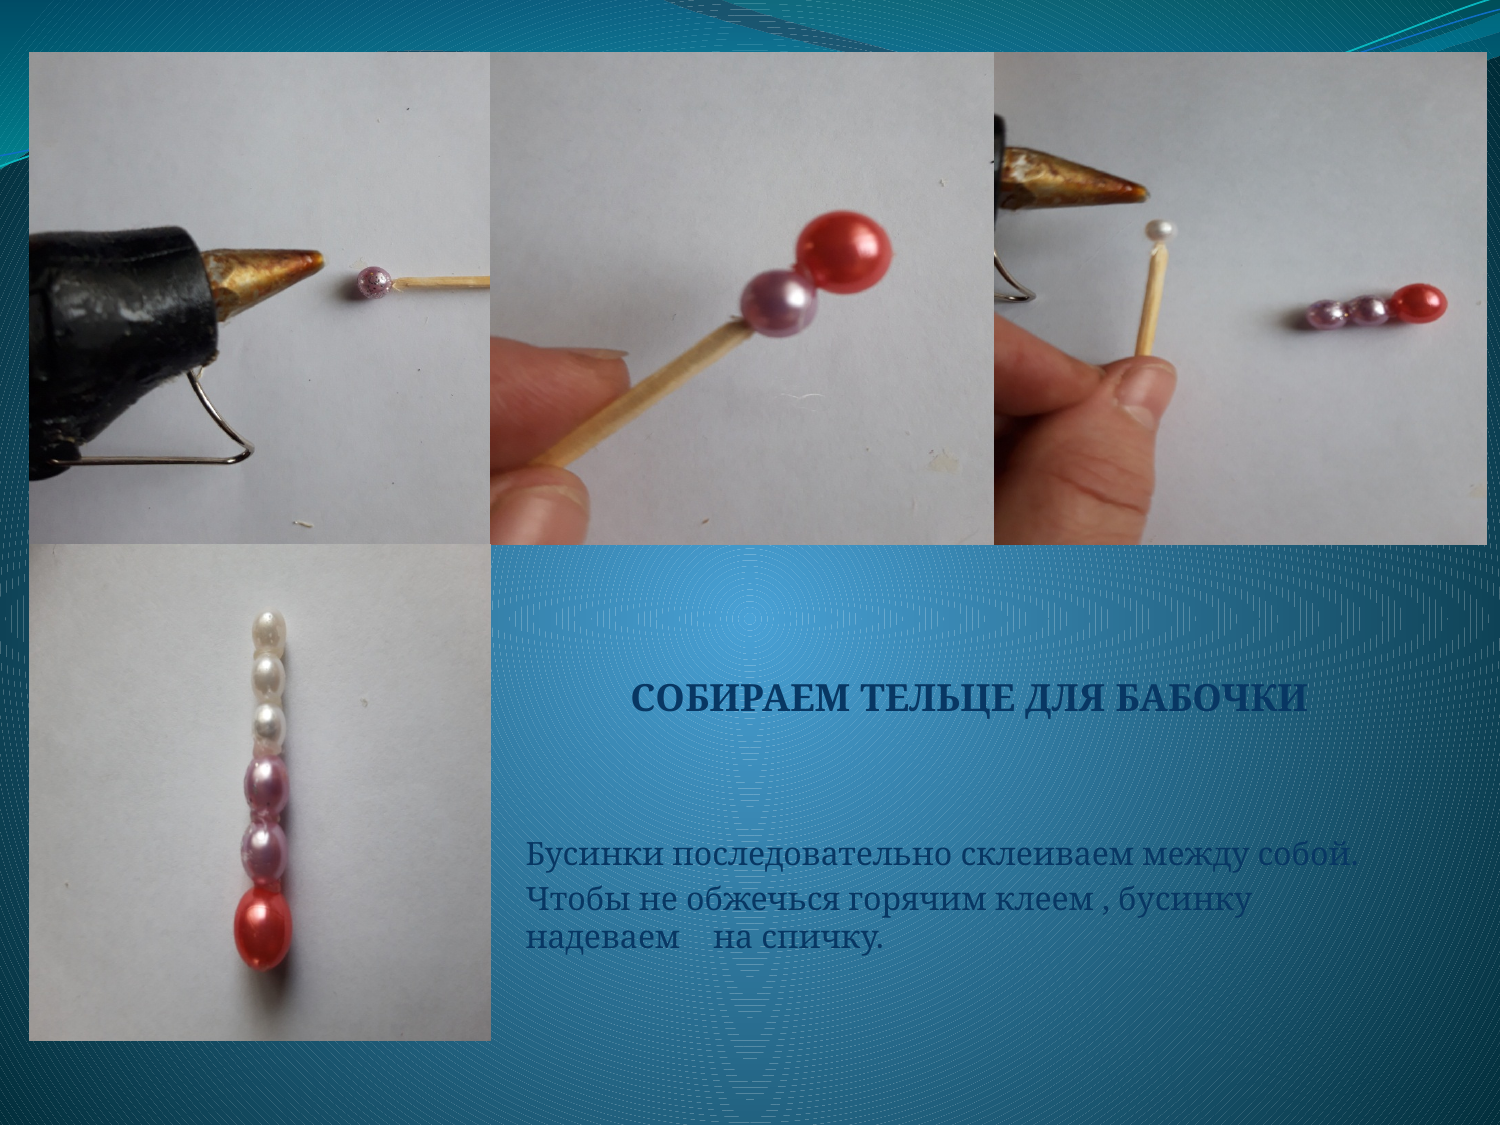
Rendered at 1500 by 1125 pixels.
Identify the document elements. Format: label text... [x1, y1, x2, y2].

text_box Собираем тельце для бабочки [497, 556, 1324, 727]
subtitle Бусинки последовательно склеиваем между собой. Чтобы не обжечься горячим клеем , бусинку надеваем на спичку. [525, 557, 1376, 988]
picture [29, 52, 1487, 1041]
